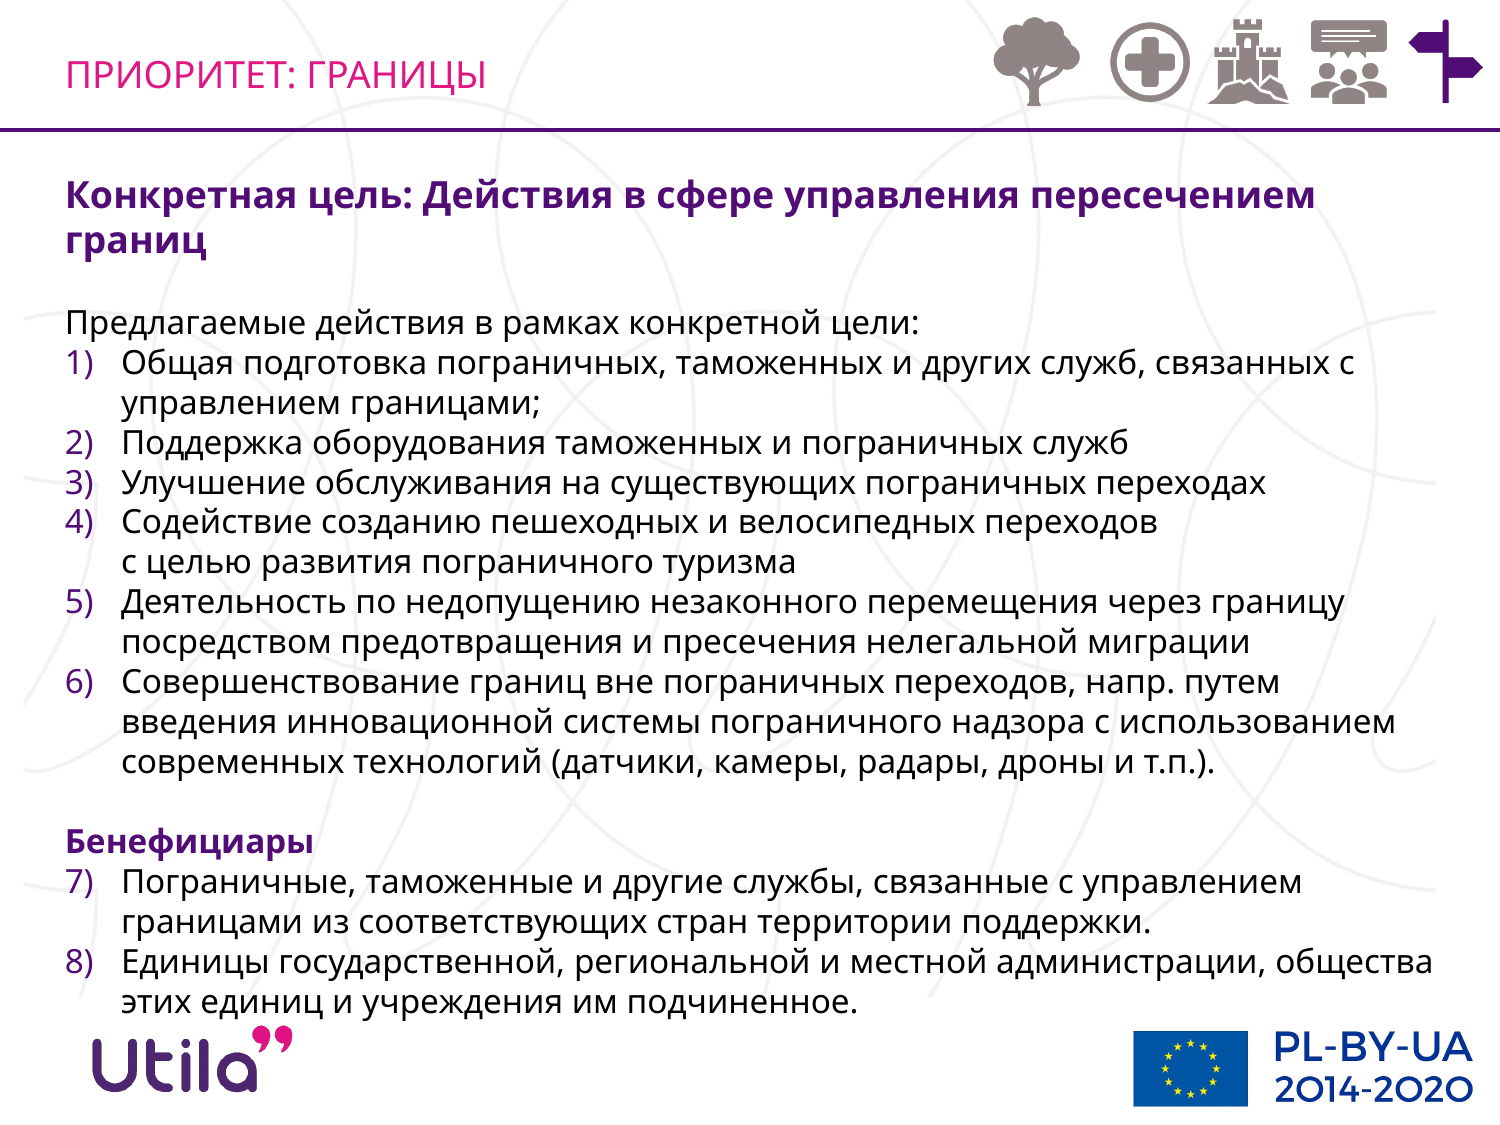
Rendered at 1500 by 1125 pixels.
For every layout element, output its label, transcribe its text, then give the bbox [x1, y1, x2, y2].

text_box ПРИОРИТЕТ: ГРАНИЦЫ [50, 43, 663, 103]
picture [0, 132, 1436, 1125]
picture [23, 0, 1496, 128]
text_box Конкретная цель: Действия в сфере управления пересечением границ Предлагаемые действия в рамках конкретной цели: Общая подготовка пограничных, таможенных и других служб, связанных с управлением границами; Поддержка оборудования таможенных и пограничных служб Улучшение обслуживания на существующих пограничных переходах Содействие созданию пешеходных и велосипедных переходов с целью развития пограничного туризма Деятельность по недопущению незаконного перемещения через границу посредством предотвращения и пресечения нелегальной миграции Совершенствование границ вне пограничных переходов, напр. путем введения инновационной системы пограничного надзора с использованием современных технологий (датчики, камеры, радары, дроны и т.п.). Бенефициары Пограничные, таможенные и другие службы, связанные с управлением границами из соответствующих стран территории поддержки. Единицы государственной, региональной и местной администрации, общества этих единиц и учреждения им подчиненное. [49, 163, 1460, 1028]
picture [1071, 1013, 1500, 1125]
